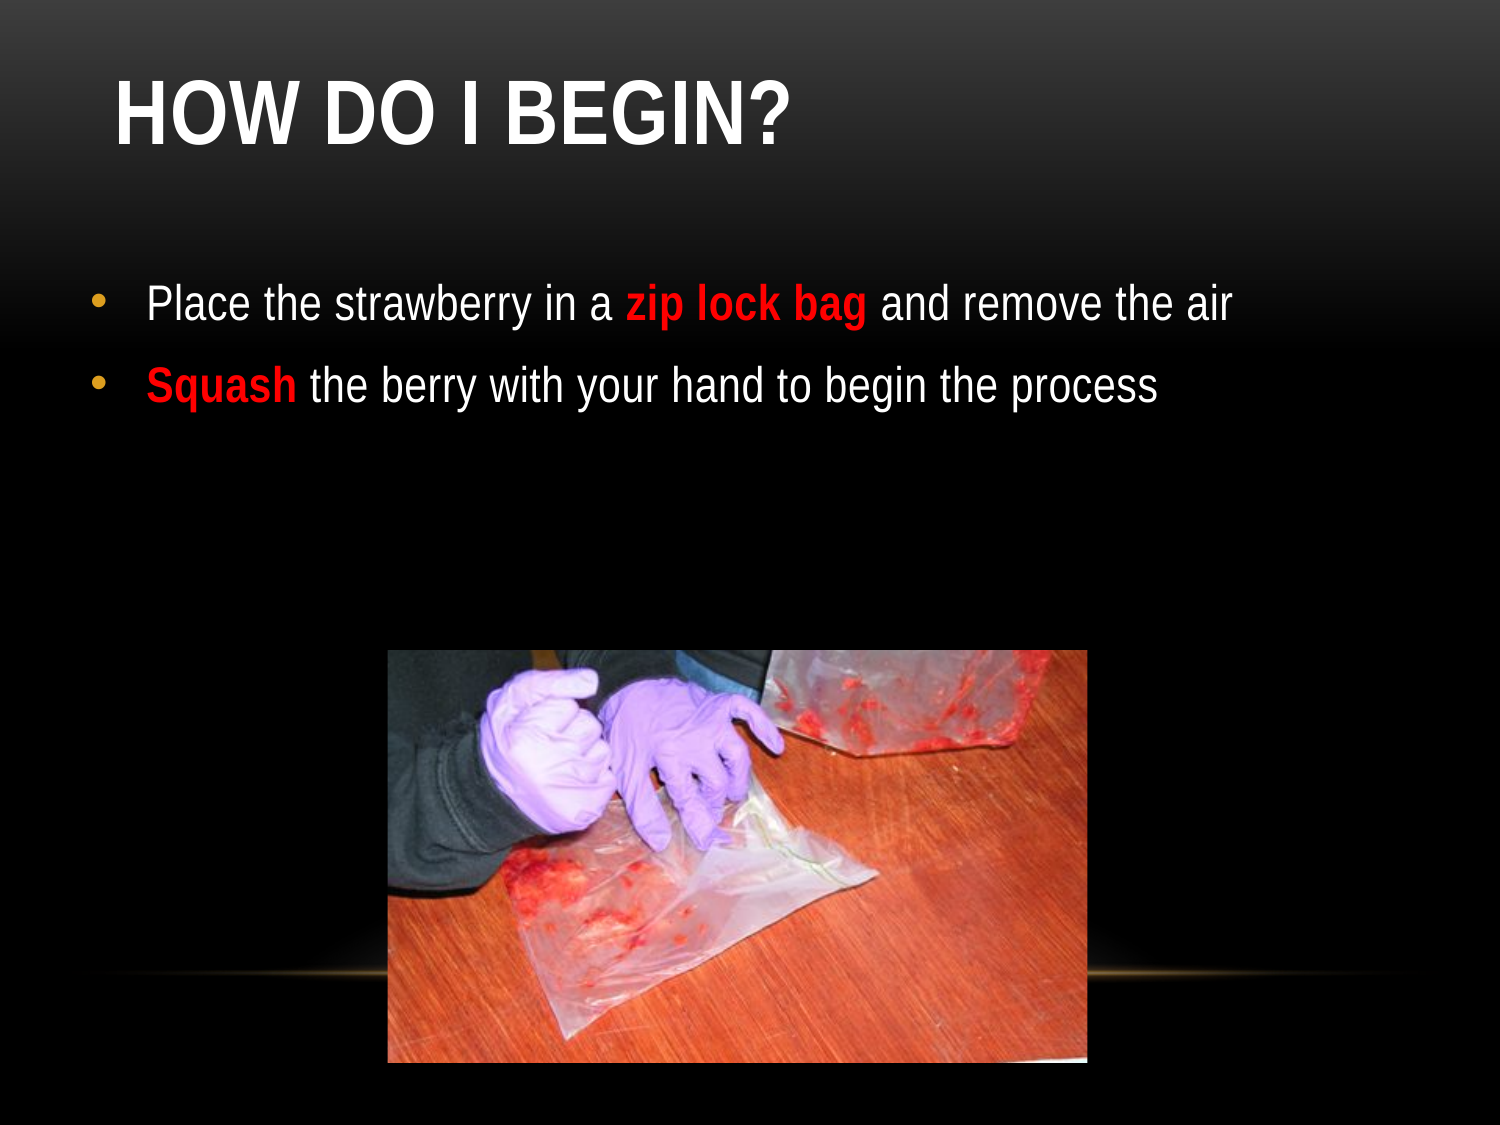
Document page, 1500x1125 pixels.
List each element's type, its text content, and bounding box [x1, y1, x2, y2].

picture [0, 0, 1500, 1125]
list Place the strawberry in a zip lock bag and remove the air Squash the berry with your hand to begin the process [75, 262, 1425, 1005]
title How Do I Begin? [99, 45, 1400, 233]
